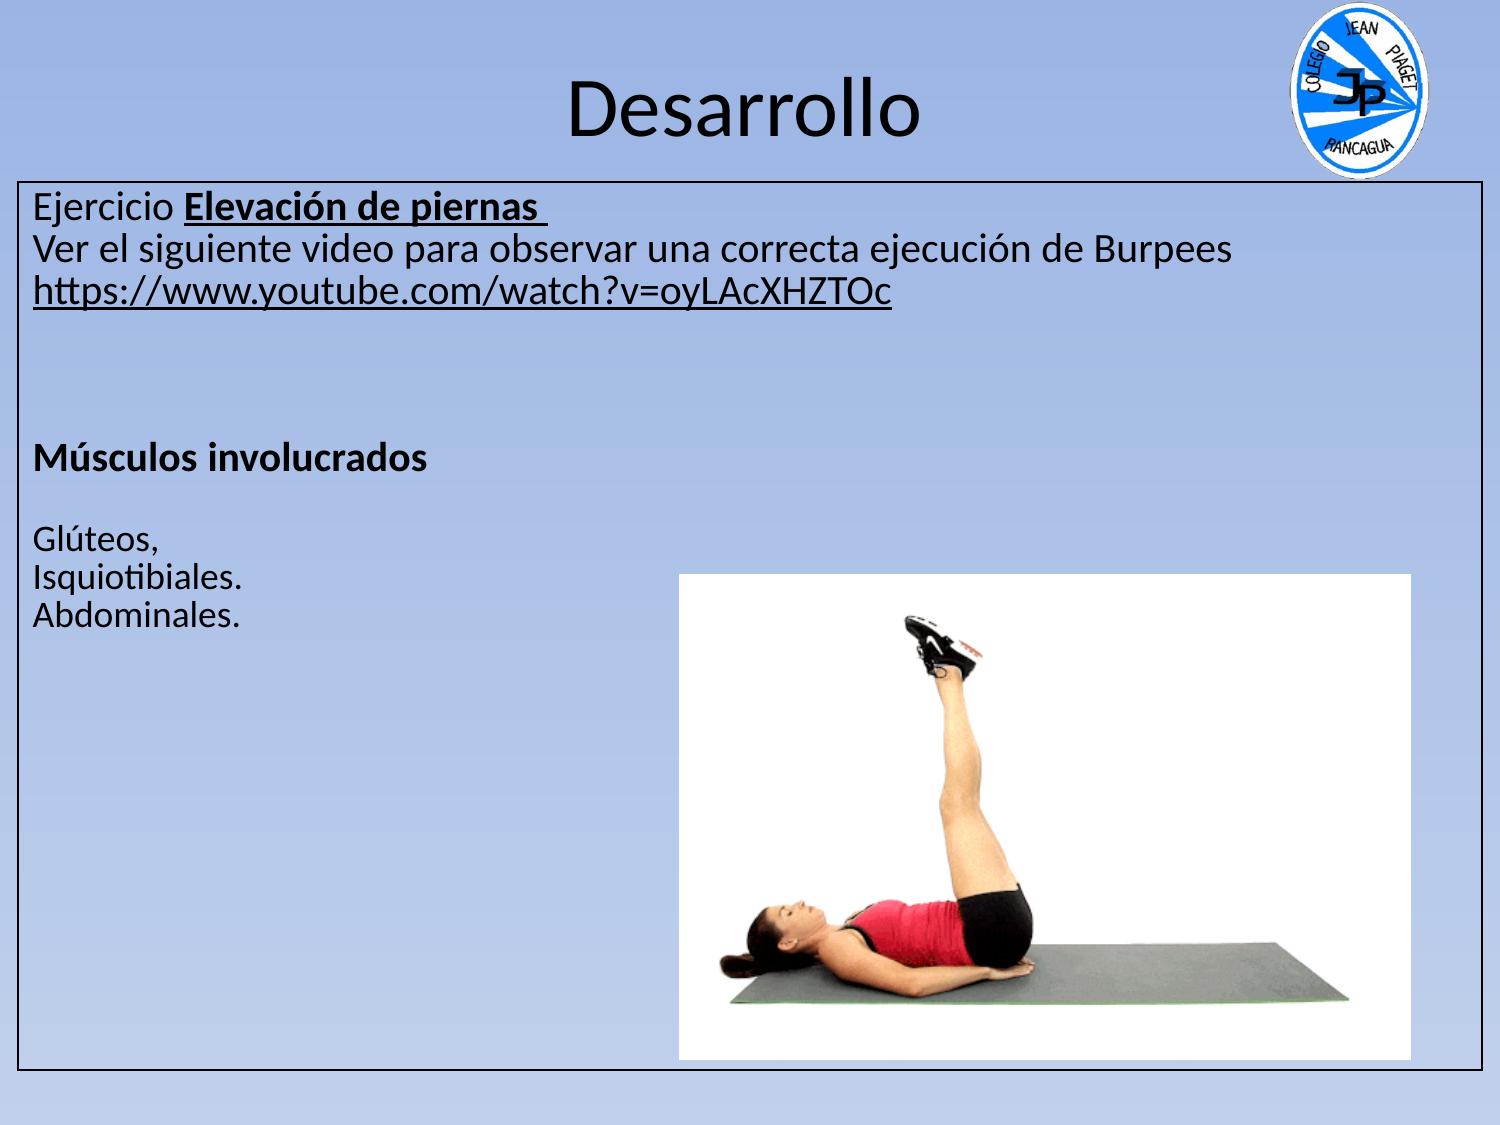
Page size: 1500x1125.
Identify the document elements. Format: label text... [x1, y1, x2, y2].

title Desarrollo [75, 42, 1252, 161]
table_header Ejercicio Elevación de piernas Ver el siguiente video para observar una correcta ejecución de Burpees https://www.youtube.com/watch?v=oyLAcXHZTOc Músculos involucrados Glúteos, Isquiotibiales. Abdominales. [19, 183, 1481, 1069]
picture [1257, 0, 1469, 183]
picture [678, 573, 1412, 1061]
